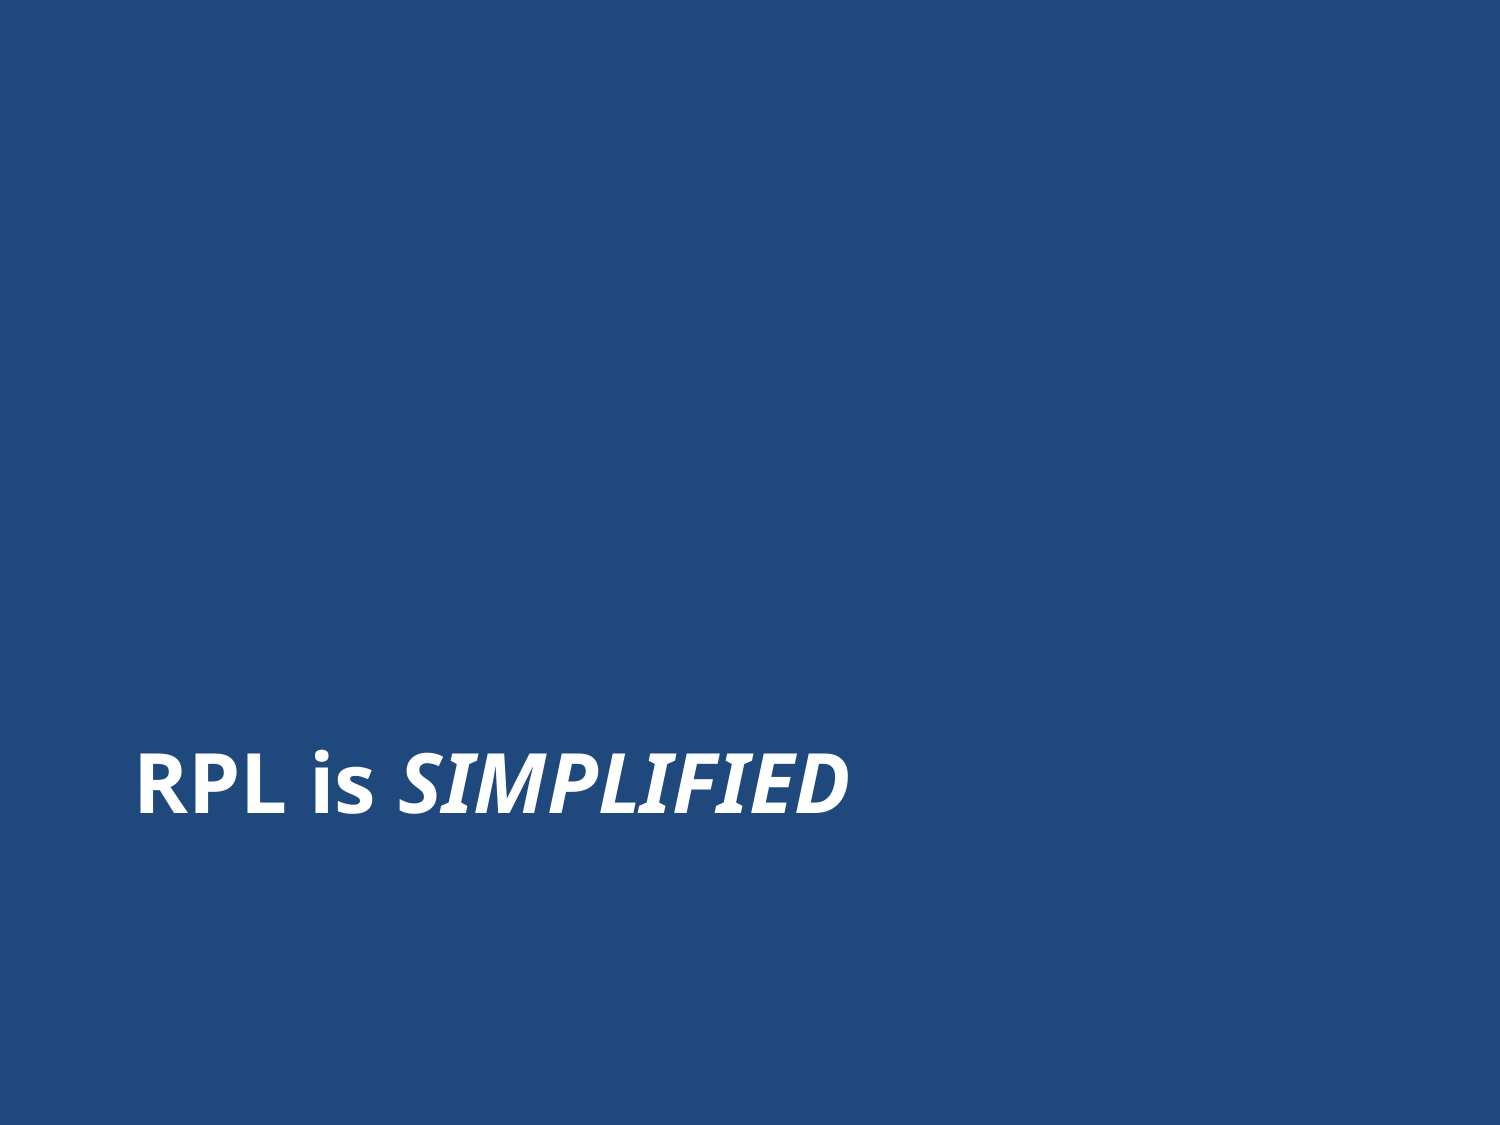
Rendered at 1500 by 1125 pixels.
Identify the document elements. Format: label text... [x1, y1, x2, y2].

title RPL is SIMPLIFIED [118, 722, 1394, 947]
